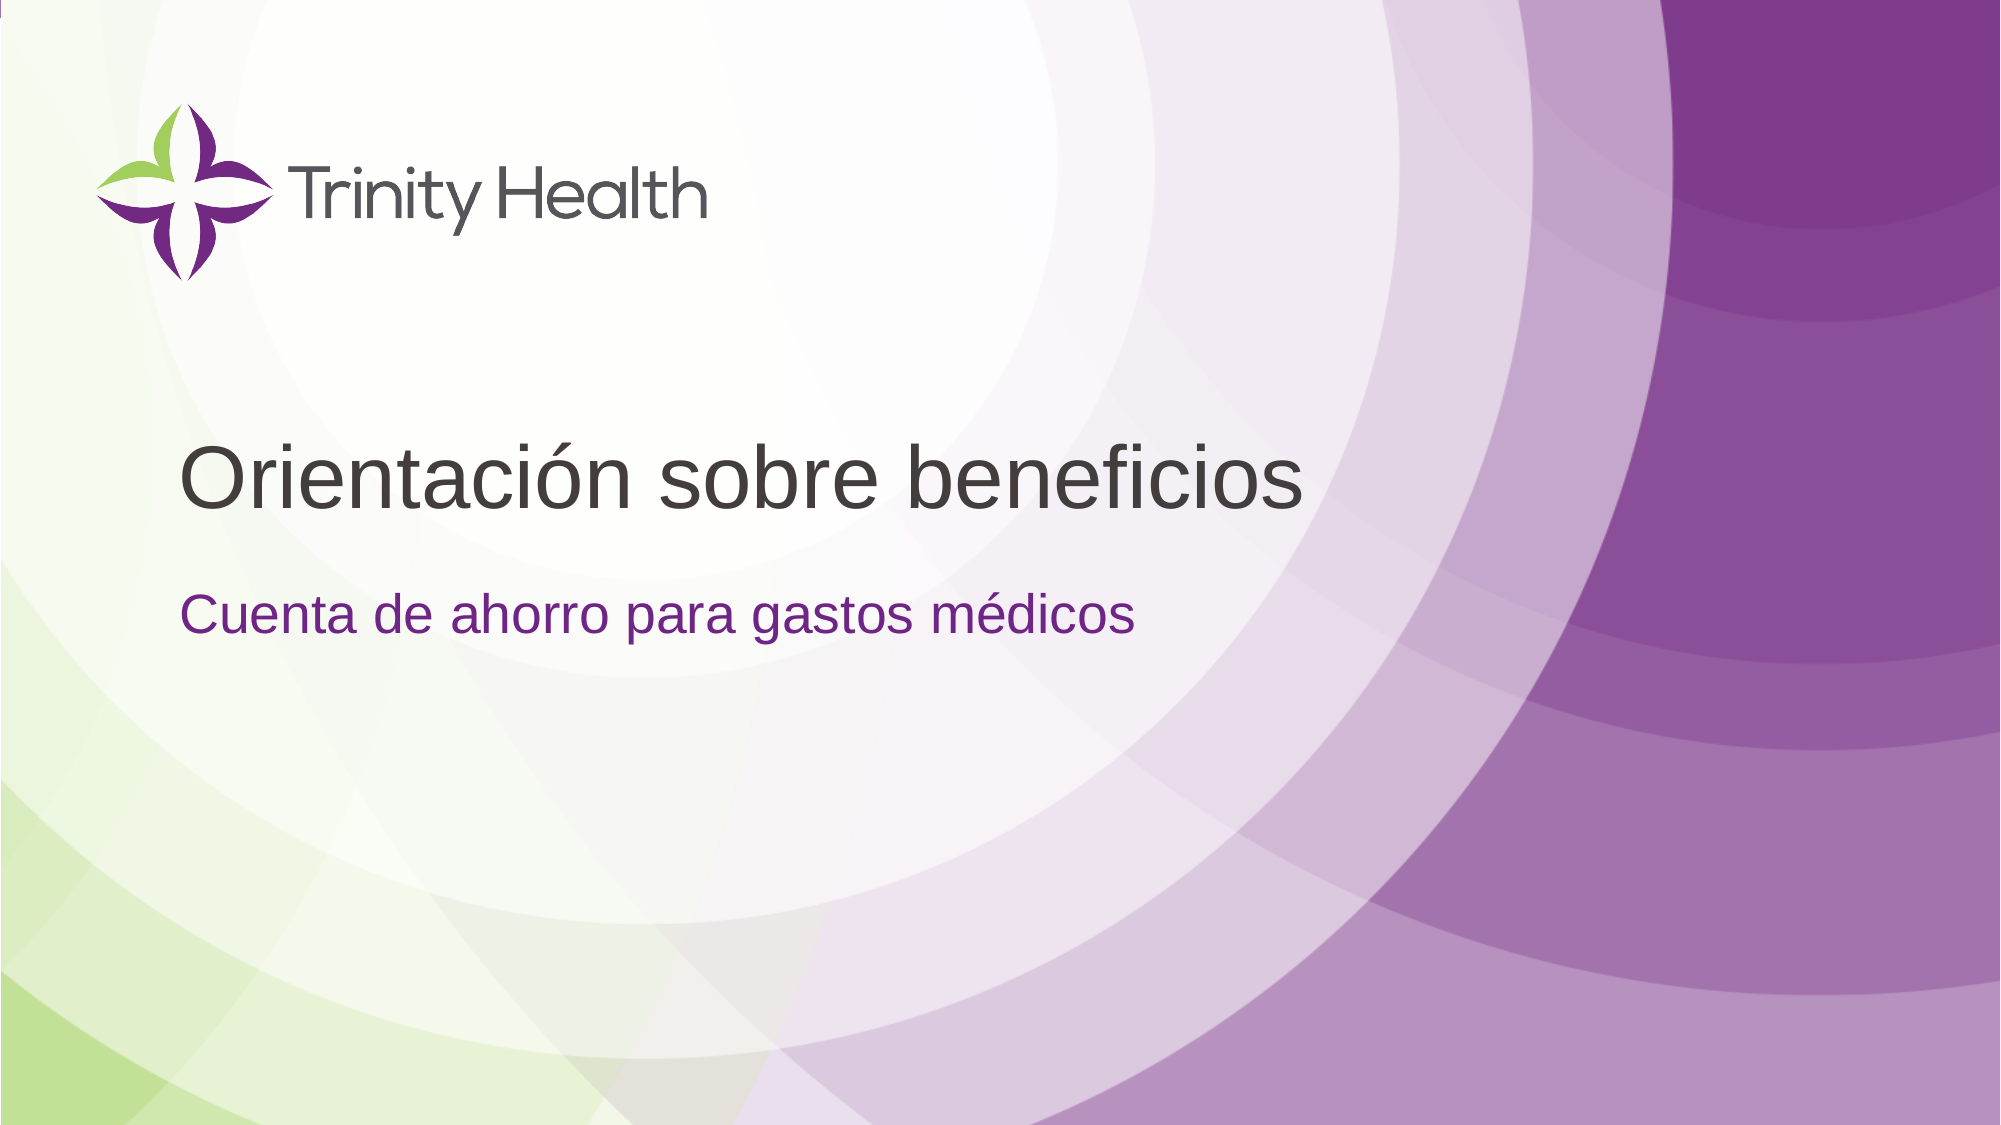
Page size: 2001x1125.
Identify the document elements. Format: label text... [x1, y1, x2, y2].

title Orientación sobre beneficios [178, 398, 1438, 563]
picture [0, 0, 2001, 1125]
subtitle Cuenta de ahorro para gastos médicos [179, 562, 1644, 667]
